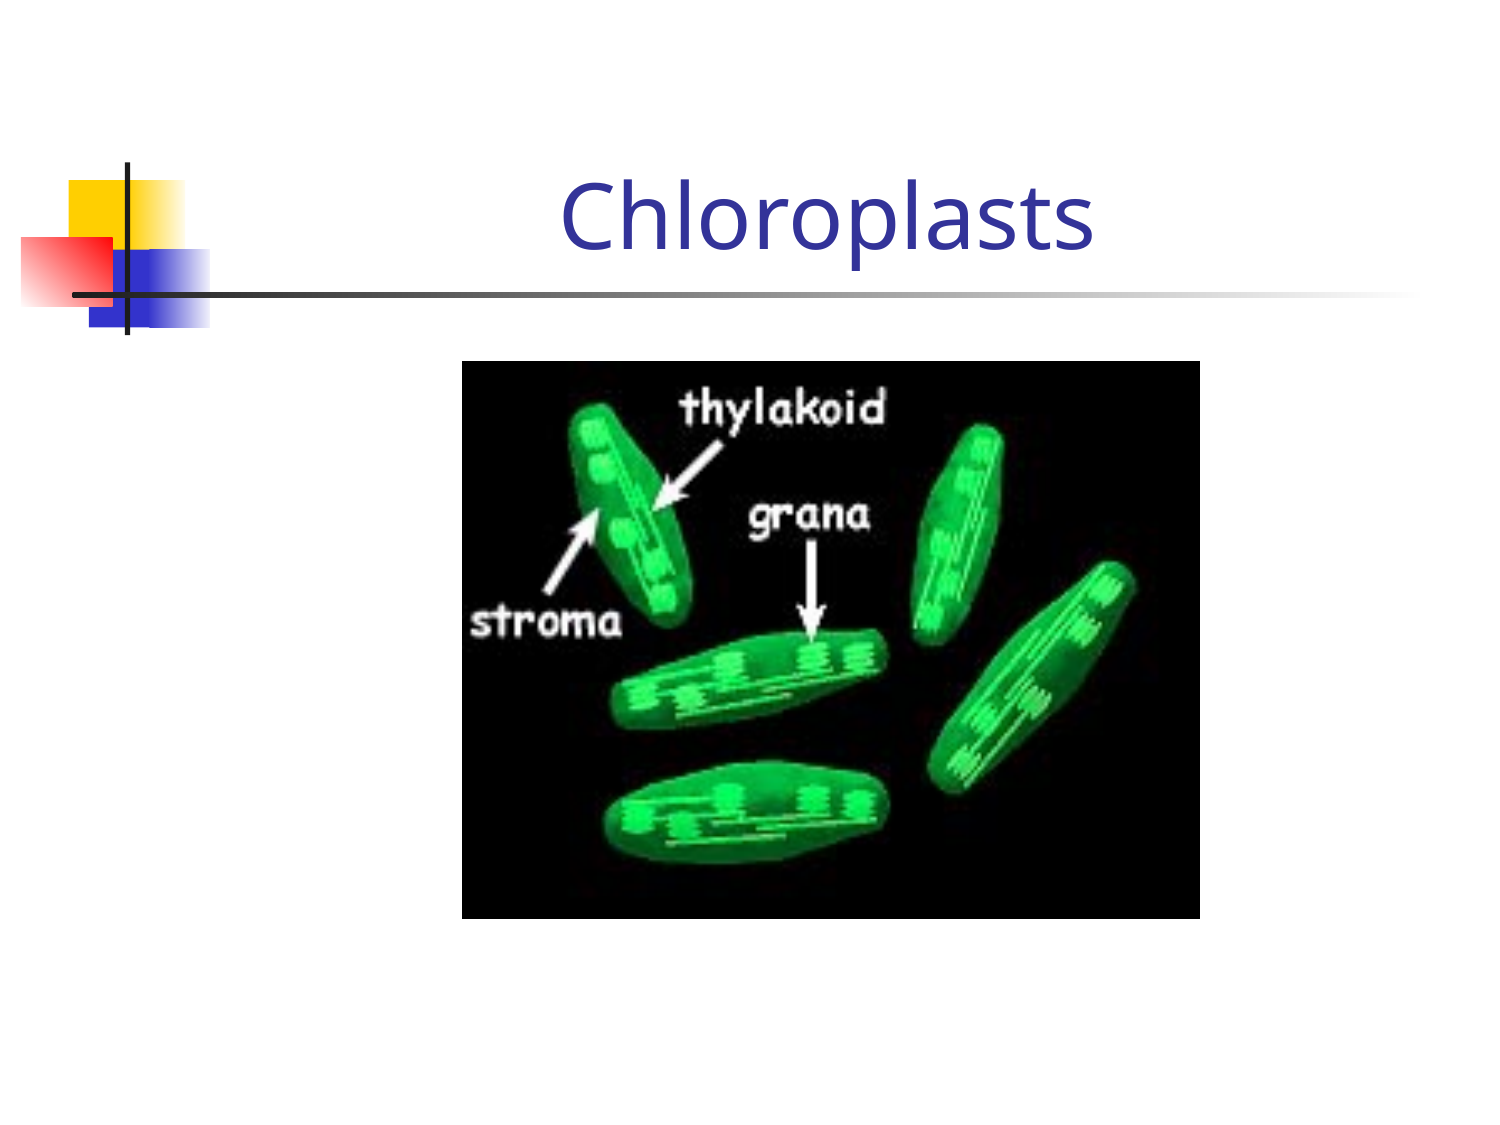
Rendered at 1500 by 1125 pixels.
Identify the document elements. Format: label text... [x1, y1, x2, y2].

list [462, 361, 1201, 919]
title Chloroplasts [188, 34, 1468, 276]
